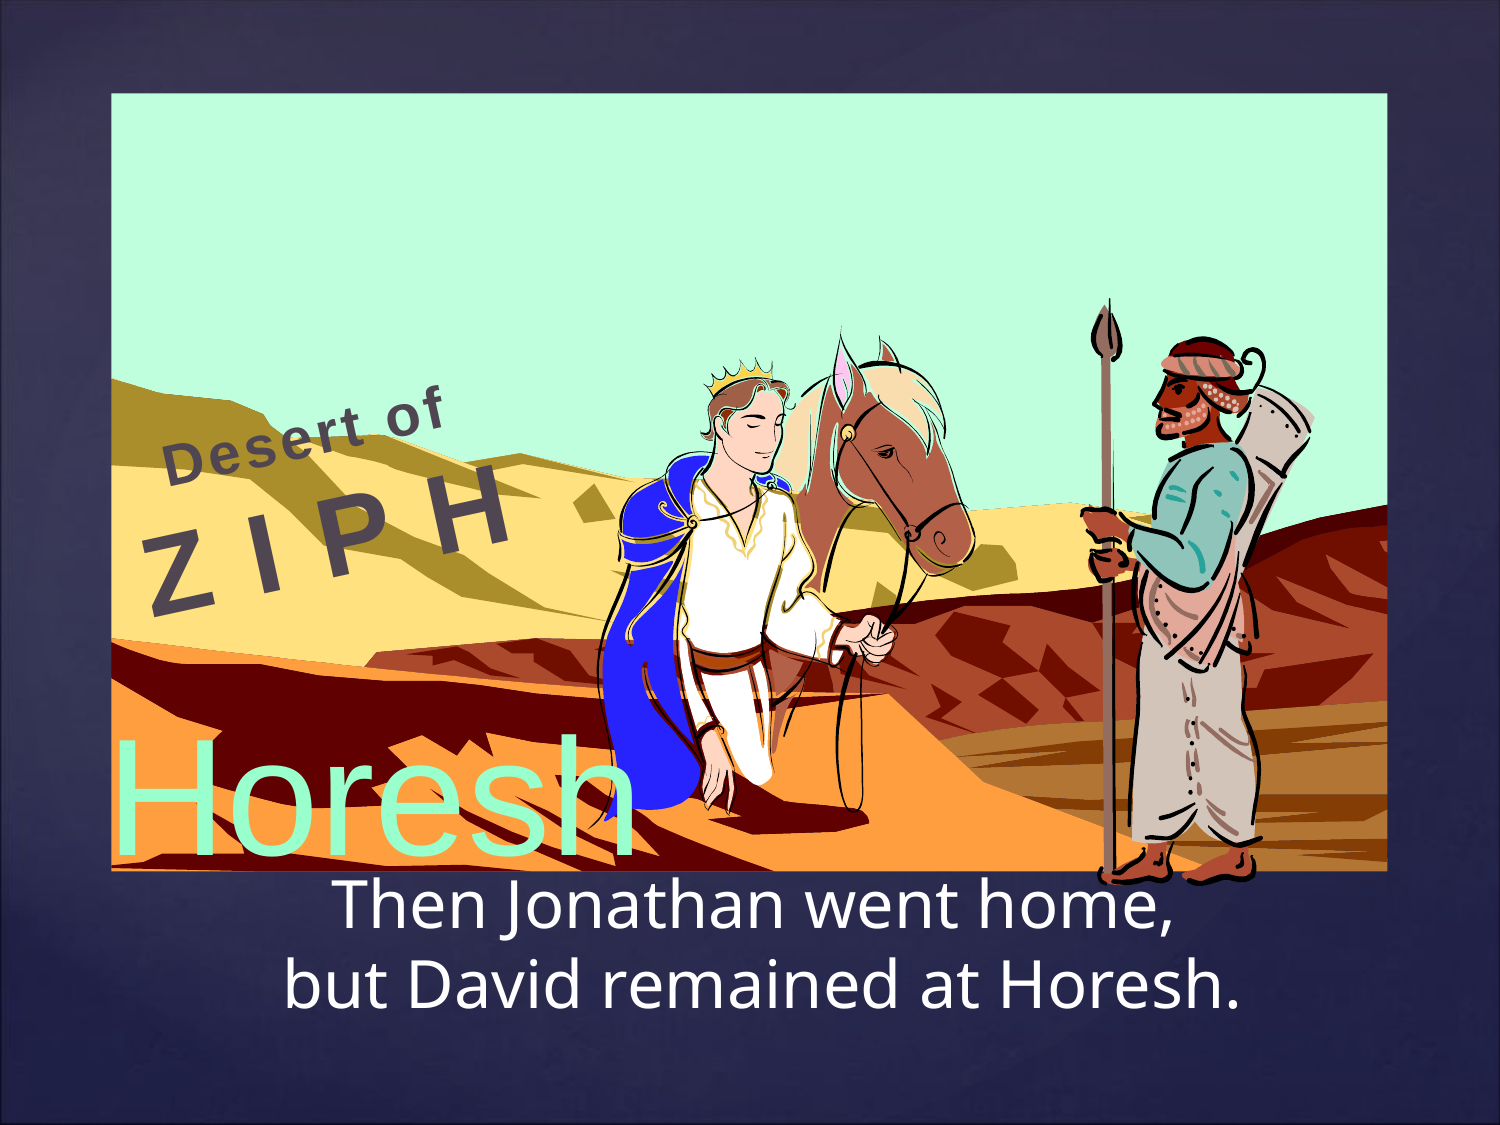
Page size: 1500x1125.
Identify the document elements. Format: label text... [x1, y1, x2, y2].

text_box Horesh [62, 681, 688, 897]
text_box Then Jonathan went home, but David remained at Horesh. [49, 854, 1476, 1030]
picture [0, 92, 1500, 1125]
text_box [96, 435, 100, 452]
